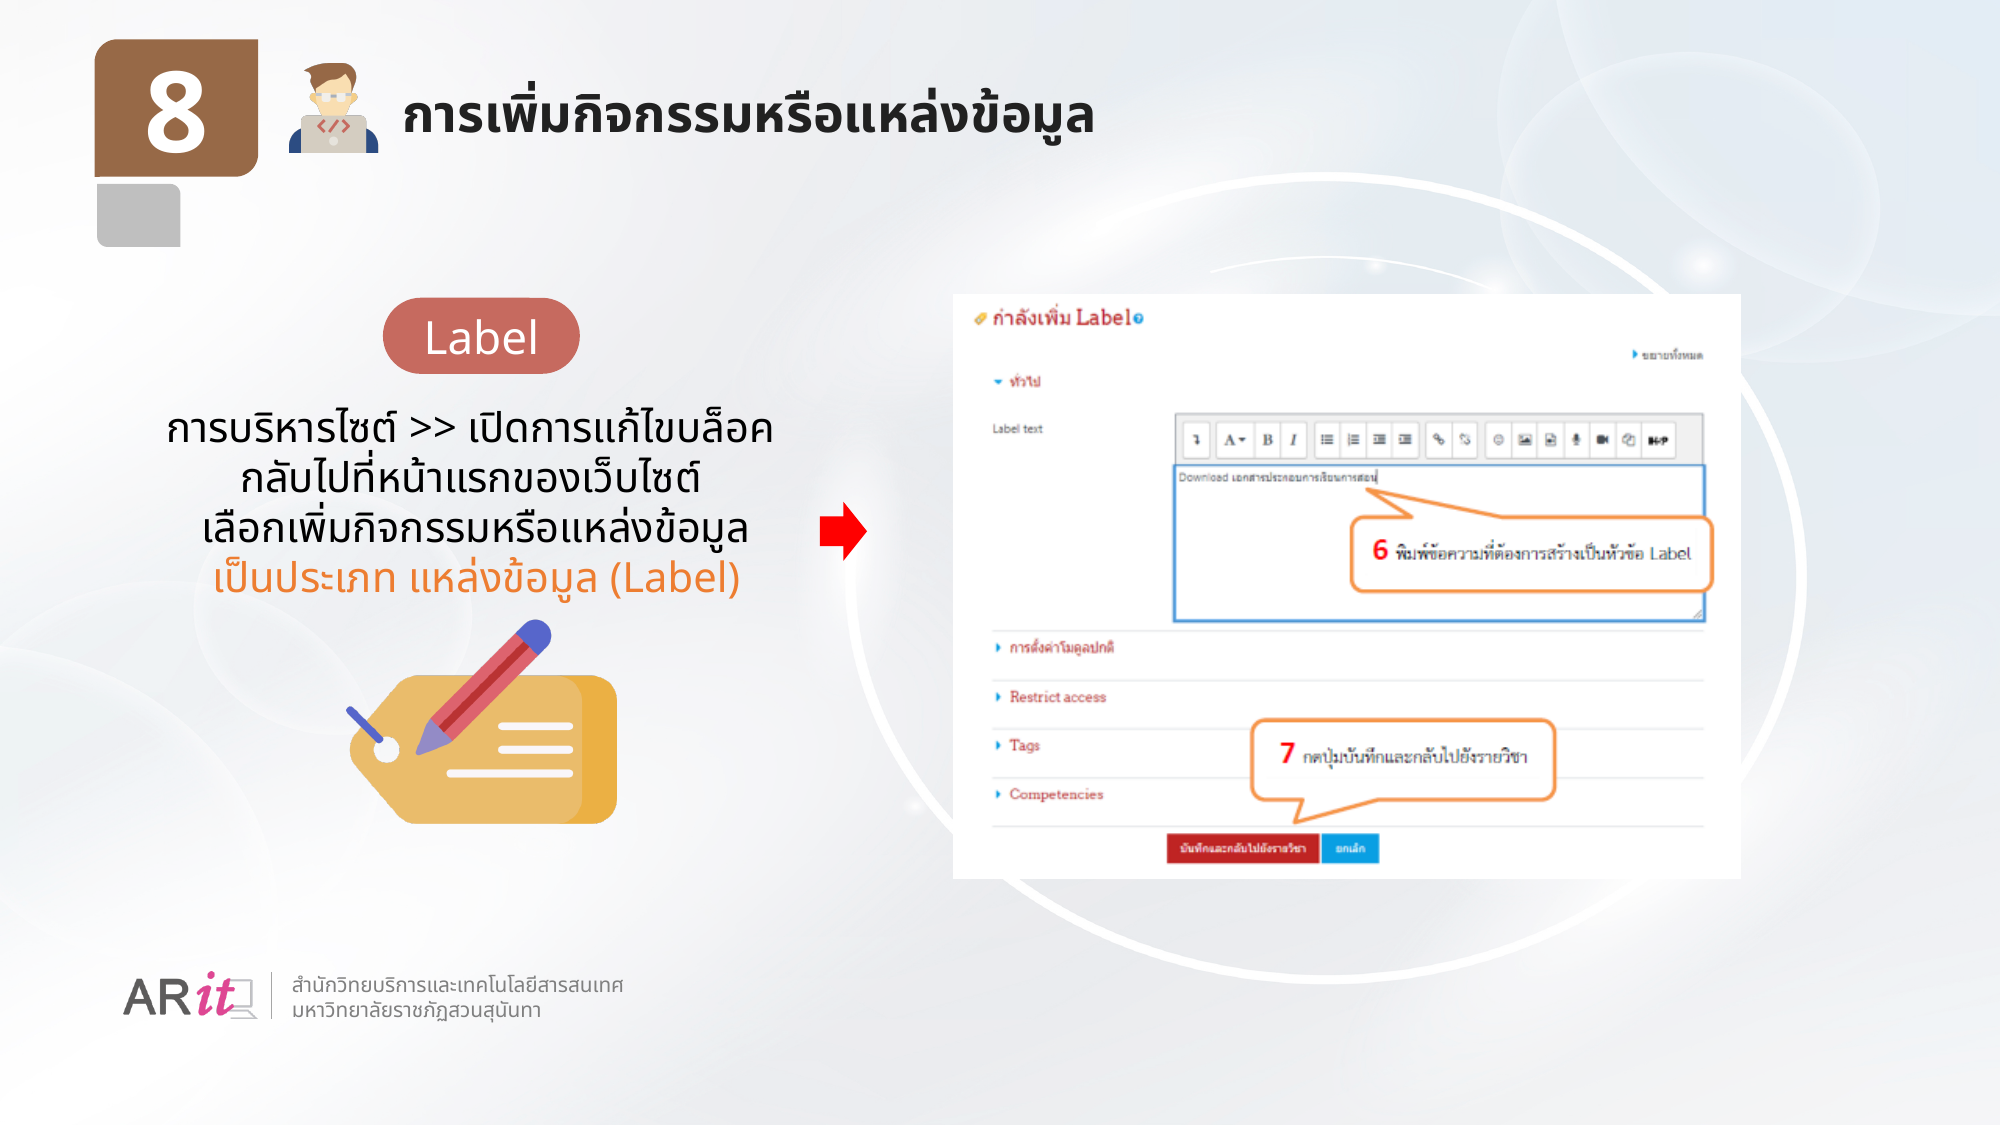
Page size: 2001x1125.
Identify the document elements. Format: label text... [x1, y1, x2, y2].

picture [953, 294, 1741, 880]
picture [346, 586, 617, 858]
text_box Label [381, 296, 581, 375]
text_box การบริหารไซต์ >> เปิดการแก้ไขบล็อค กลับไปที่หน้าแรกของเว็บไซต์ เลือกเพิ่มกิจกรรมหรือแหล่งข้อมูล เป็นประเภท แหล่งข้อมูล (Label) [109, 393, 844, 608]
text_box [818, 498, 869, 564]
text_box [94, 32, 1117, 247]
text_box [123, 964, 671, 1030]
